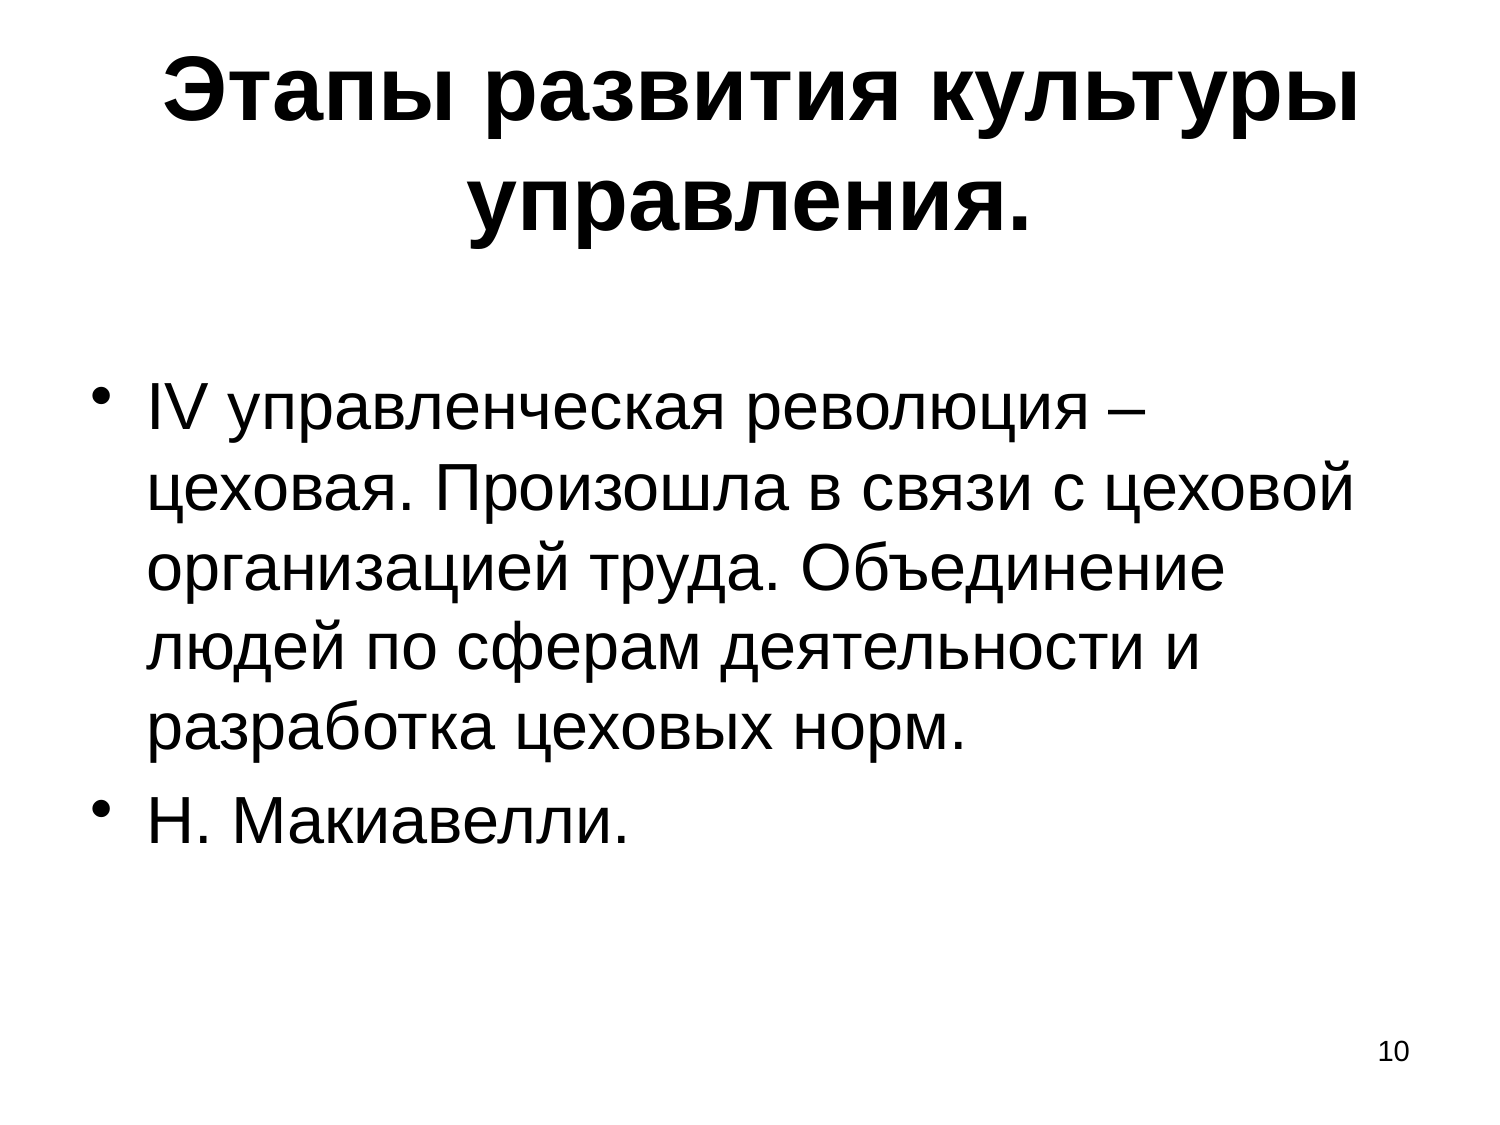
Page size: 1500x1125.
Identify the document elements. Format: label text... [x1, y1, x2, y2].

title Этапы развития культуры управления. [75, 45, 1425, 233]
list IV управленческая революция – цеховая. Произошла в связи с цеховой организацией труда. Объединение людей по сферам деятельности и разработка цеховых норм. Н. Макиавелли. [75, 262, 1425, 1005]
slide_number 10 [1074, 1024, 1425, 1103]
